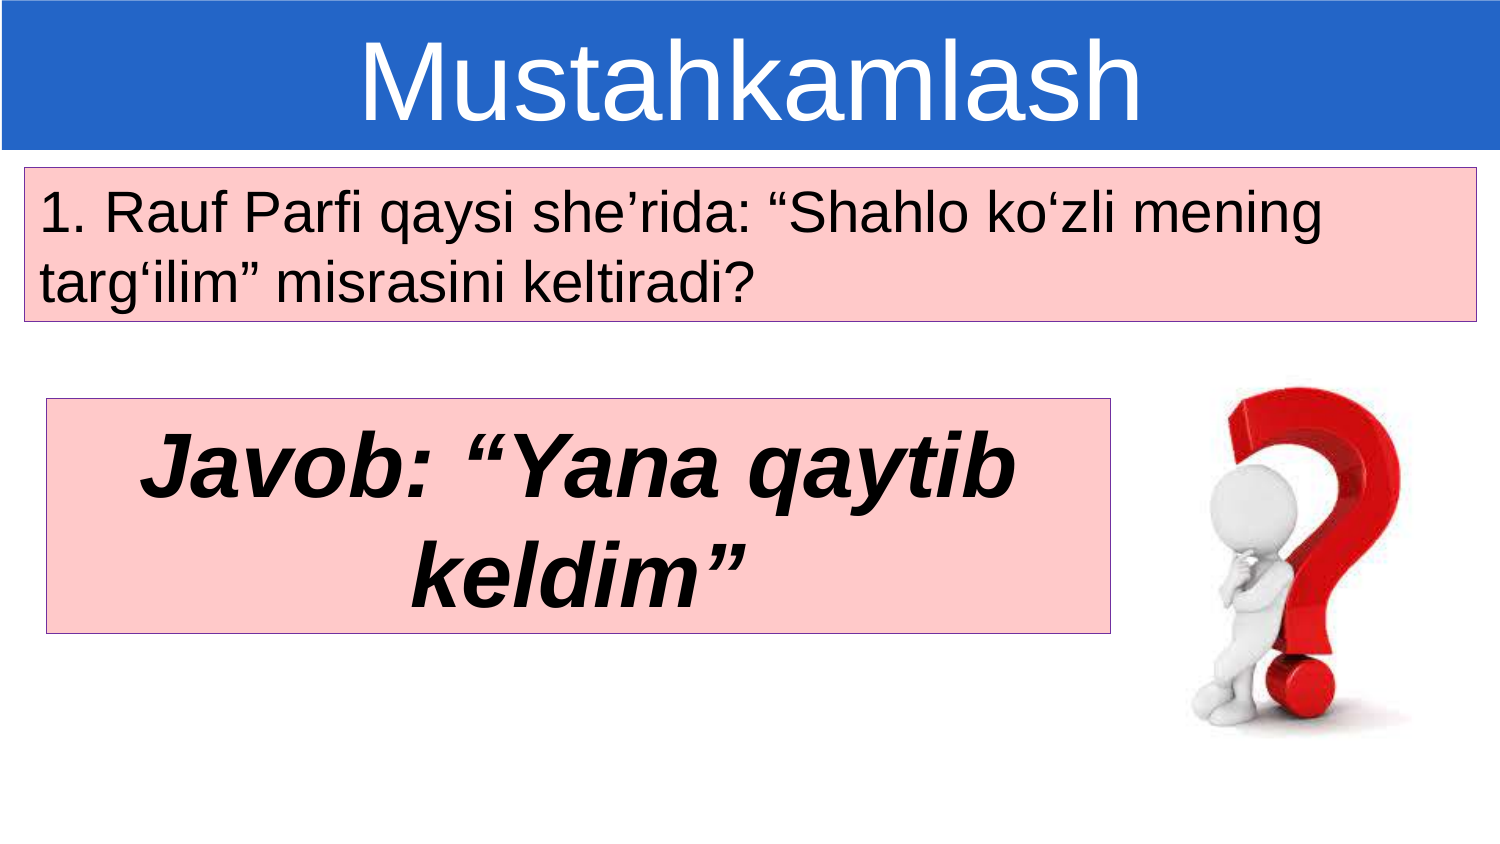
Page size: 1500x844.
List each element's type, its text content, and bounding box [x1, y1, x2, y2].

picture [1136, 362, 1448, 759]
text_box Mustahkamlash [1, 0, 1500, 150]
text_box 1. Rauf Parfi qaysi she’rida: “Shahlo ko‘zli mening targ‘ilim” misrasini keltiradi? [24, 167, 1477, 322]
text_box Javob: “Yana qaytib keldim” [46, 398, 1111, 634]
